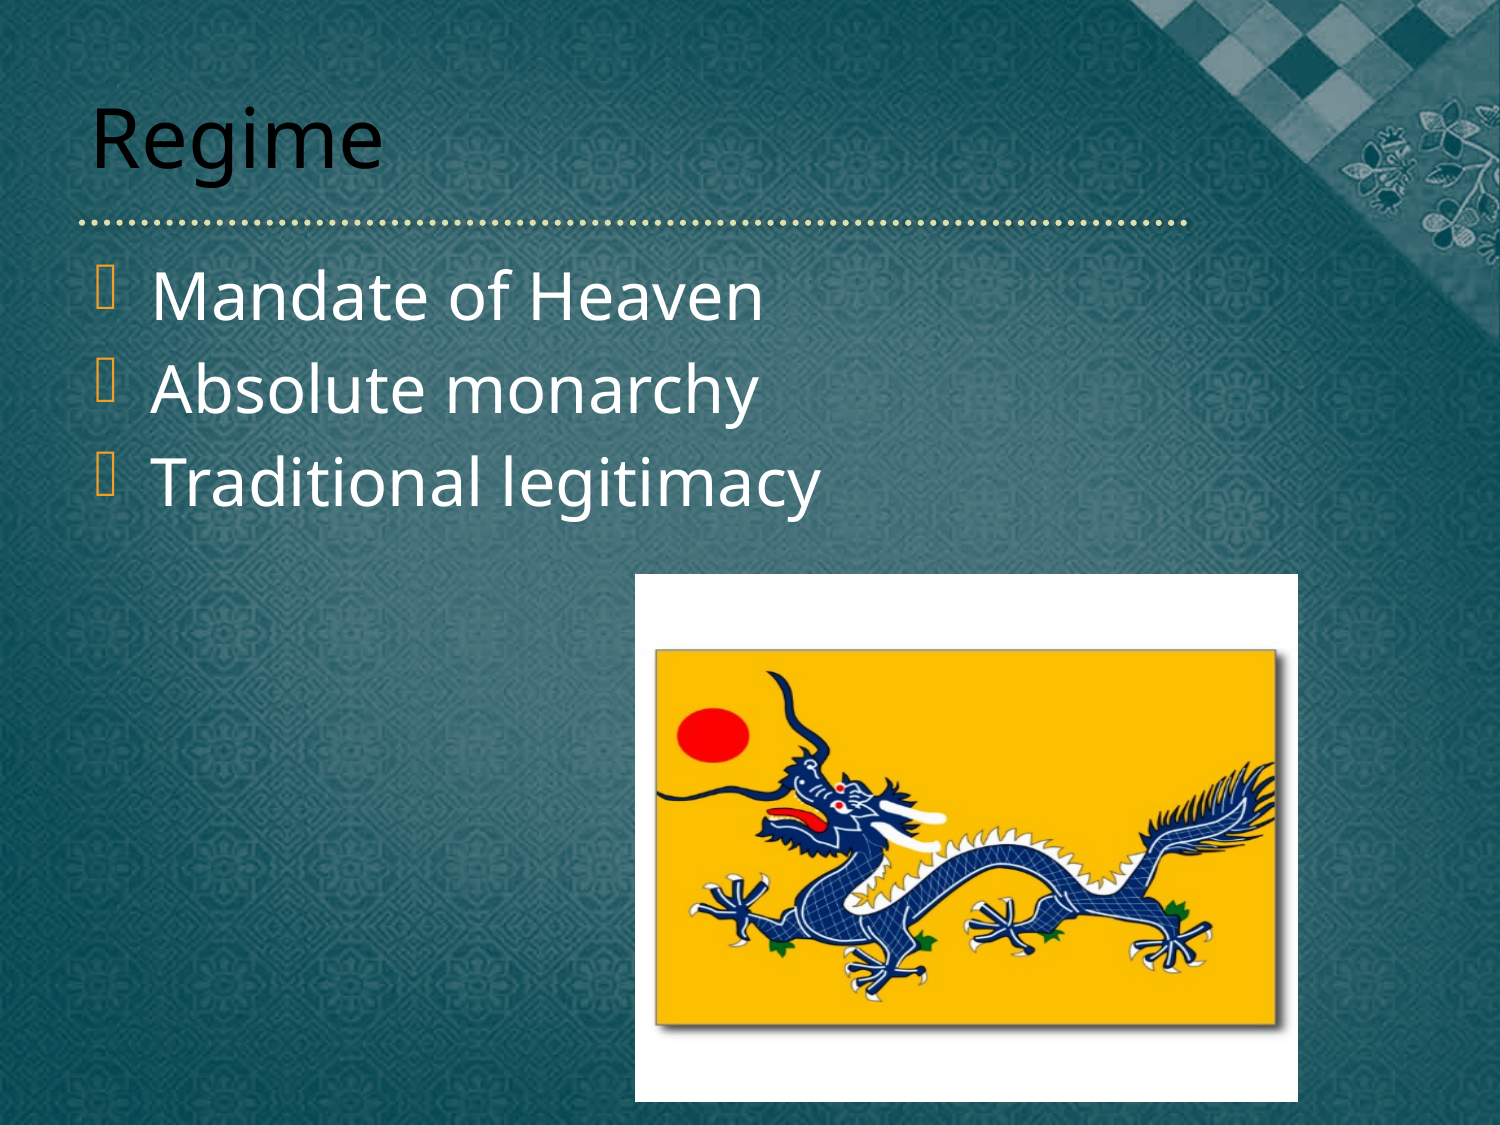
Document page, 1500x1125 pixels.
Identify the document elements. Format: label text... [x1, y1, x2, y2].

title Regime [75, 58, 1196, 211]
list Mandate of Heaven Absolute monarchy Traditional legitimacy [79, 246, 1430, 1005]
picture [635, 574, 1298, 1102]
